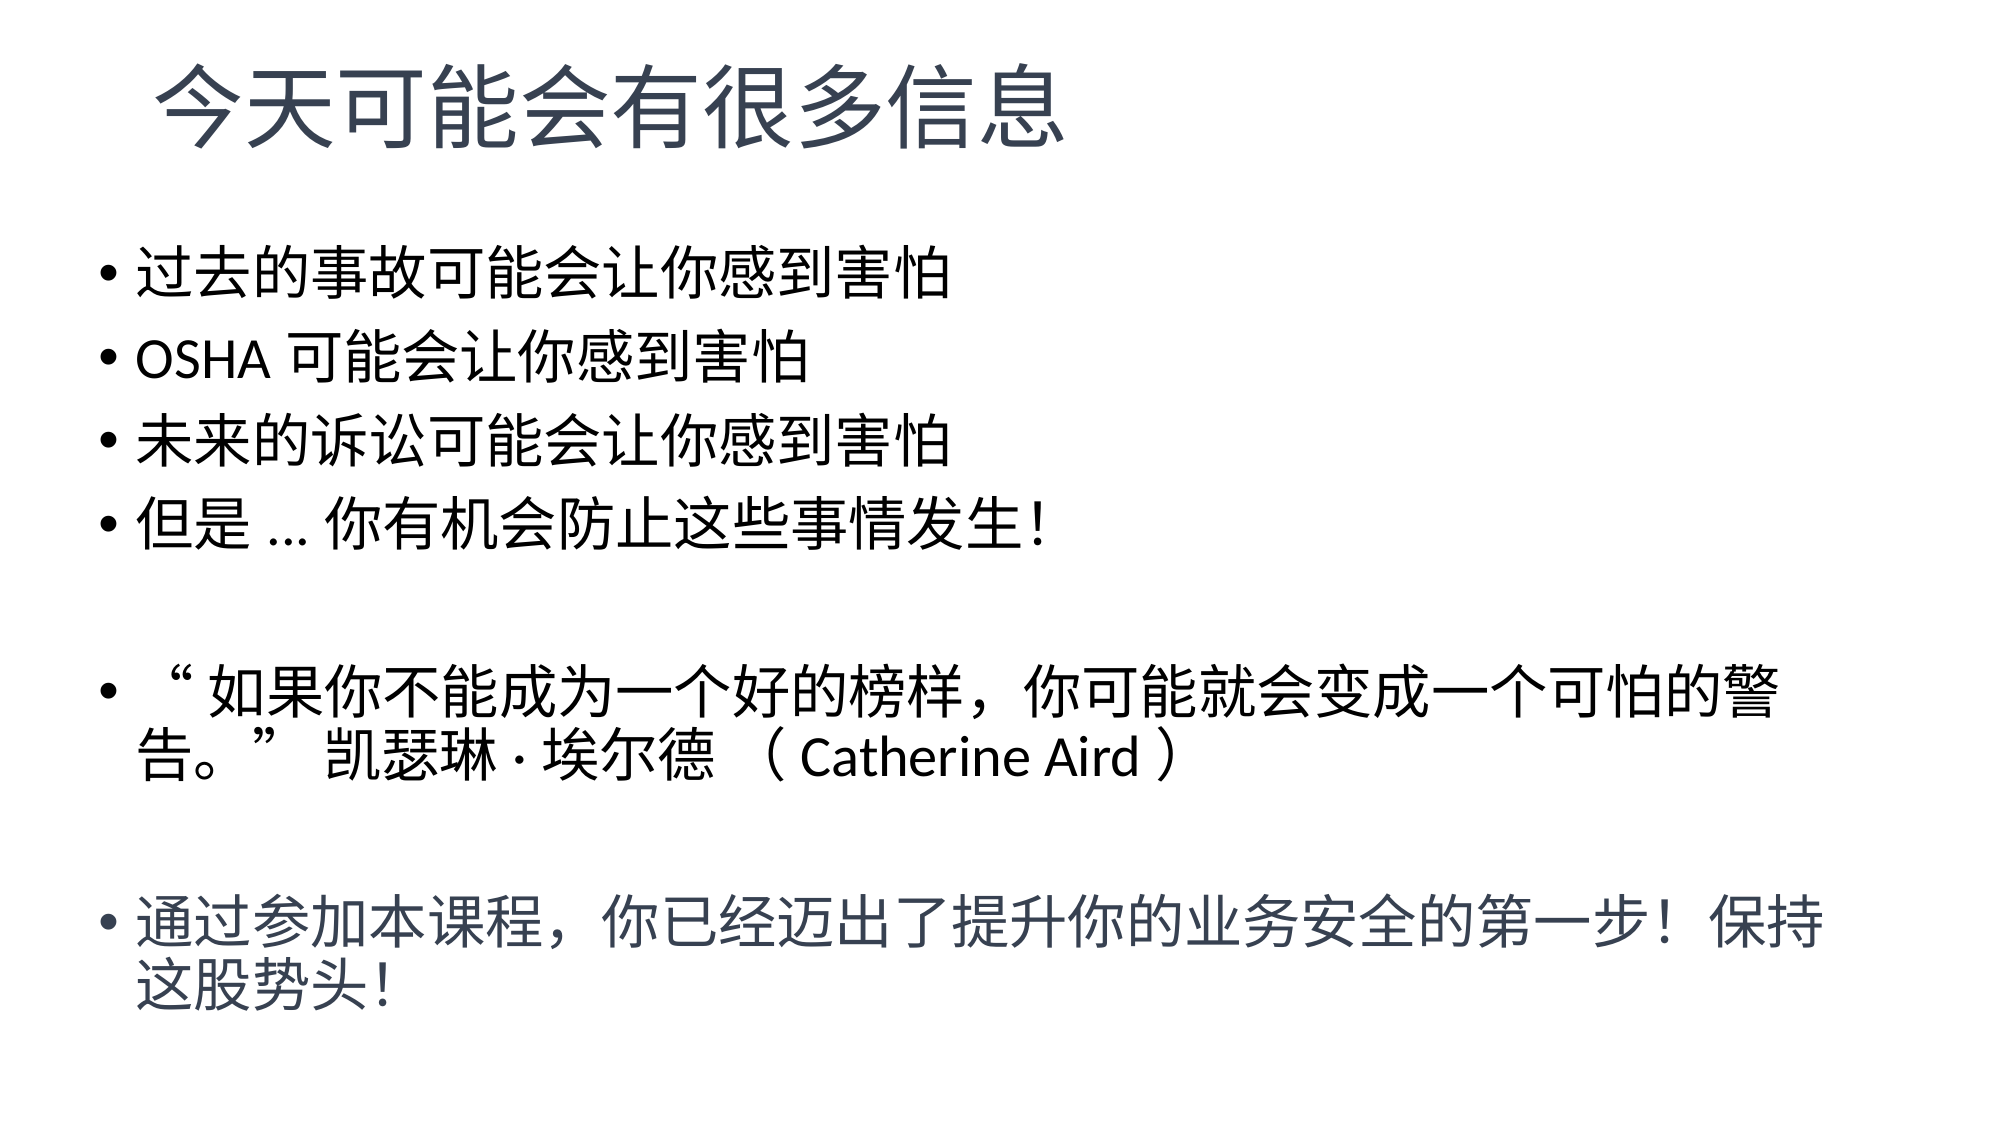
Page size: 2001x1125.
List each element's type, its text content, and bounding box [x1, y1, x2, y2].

title 今天可能会有很多信息 [137, 3, 1863, 221]
list 过去的事故可能会让你感到害怕 OSHA可能会让你感到害怕 未来的诉讼可能会让你感到害怕 但是...你有机会防止这些事情发生！ “如果你不能成为一个好的榜样，你可能就会变成一个可怕的警告。” 凯瑟琳·埃尔德 （Catherine Aird） 通过参加本课程，你已经迈出了提升你的业务安全的第一步！保持这股势头！ [83, 236, 1863, 1067]
